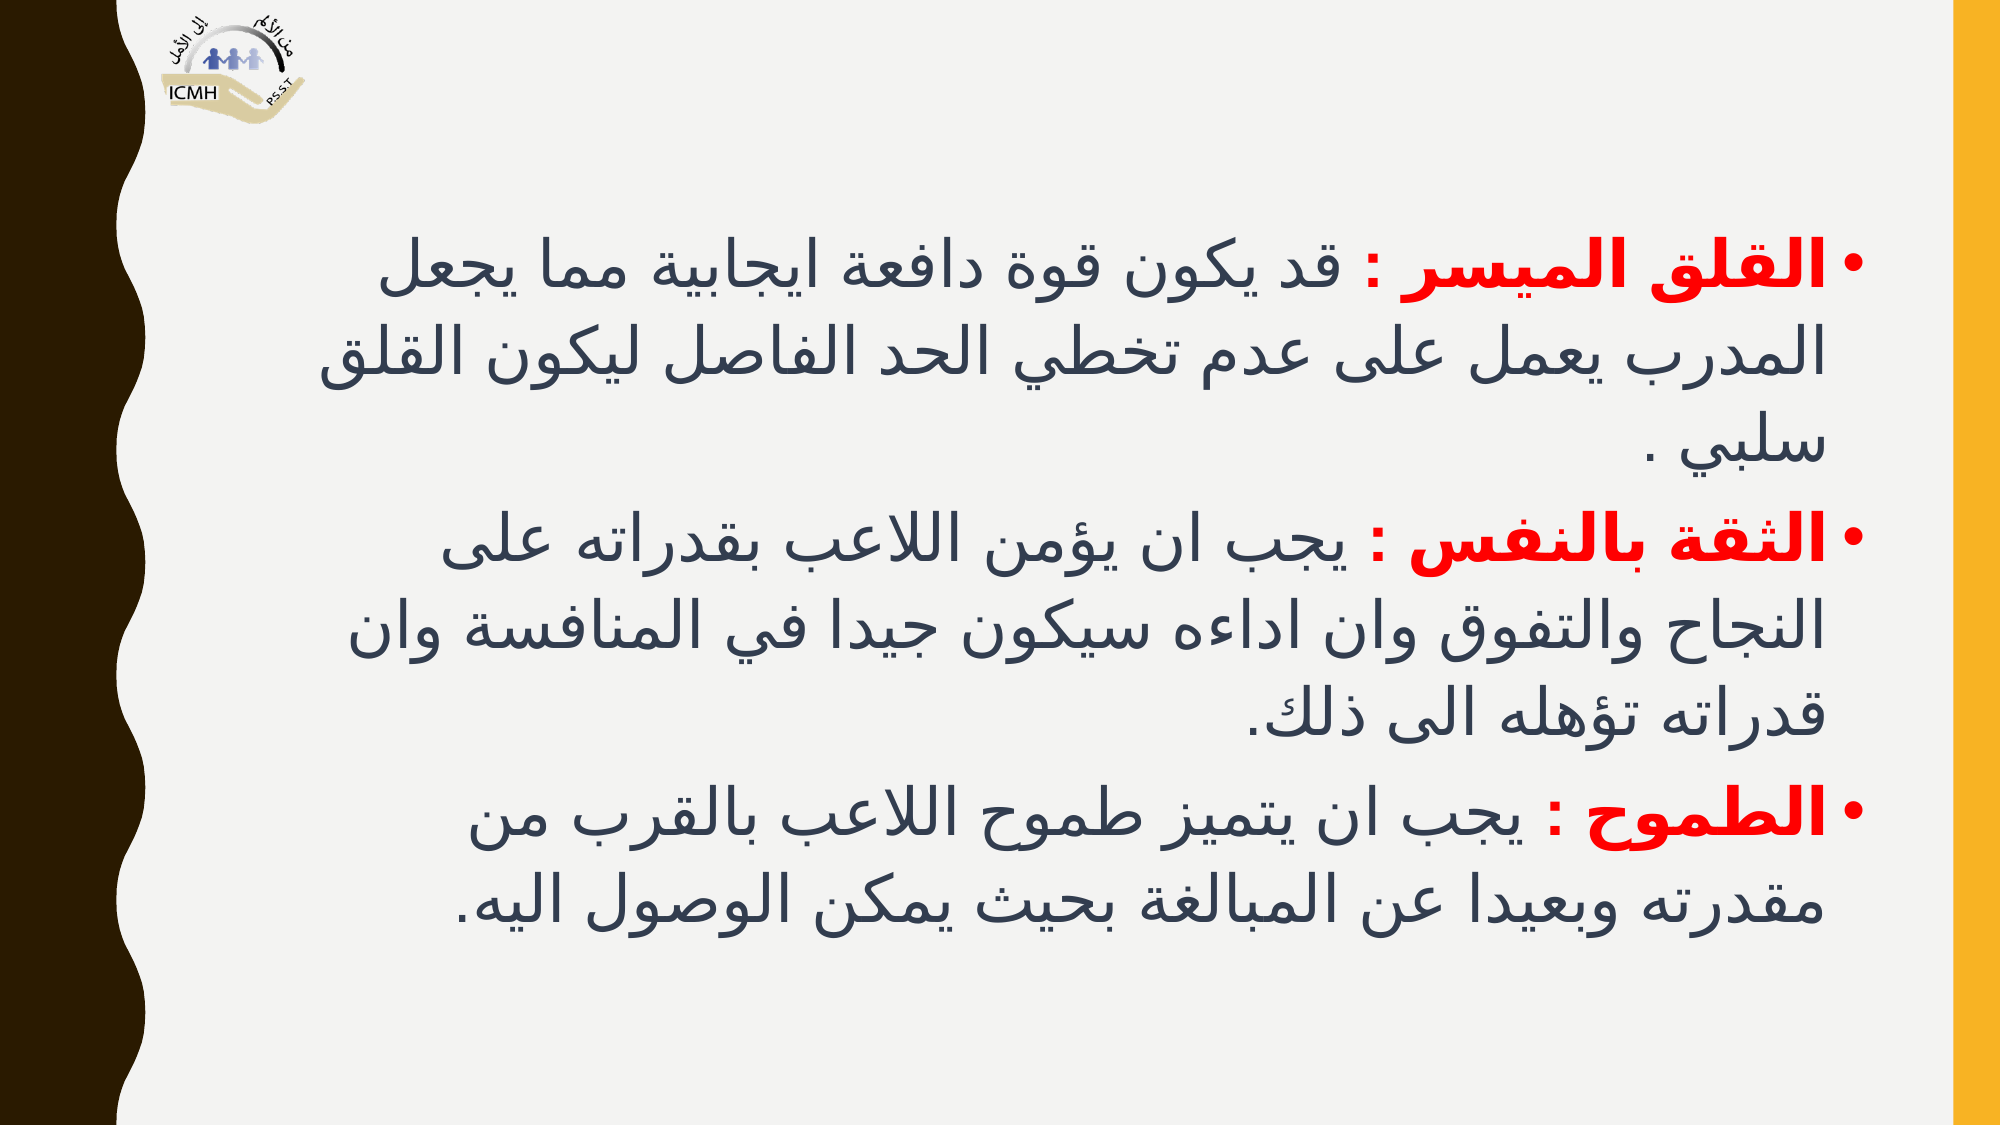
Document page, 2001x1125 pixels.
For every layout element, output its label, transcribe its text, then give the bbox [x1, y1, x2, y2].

picture [118, 0, 346, 135]
list القلق الميسر : قد يكون قوة دافعة ايجابية مما يجعل المدرب يعمل على عدم تخطي الحد الفاصل ليكون القلق سلبي . الثقة بالنفس : يجب ان يؤمن اللاعب بقدراته على النجاح والتفوق وان اداءه سيكون جيدا في المنافسة وان قدراته تؤهله الى ذلك. الطموح : يجب ان يتميز طموح اللاعب بالقرب من مقدرته وبعيدا عن المبالغة بحيث يمكن الوصول اليه. [260, 206, 1878, 1037]
